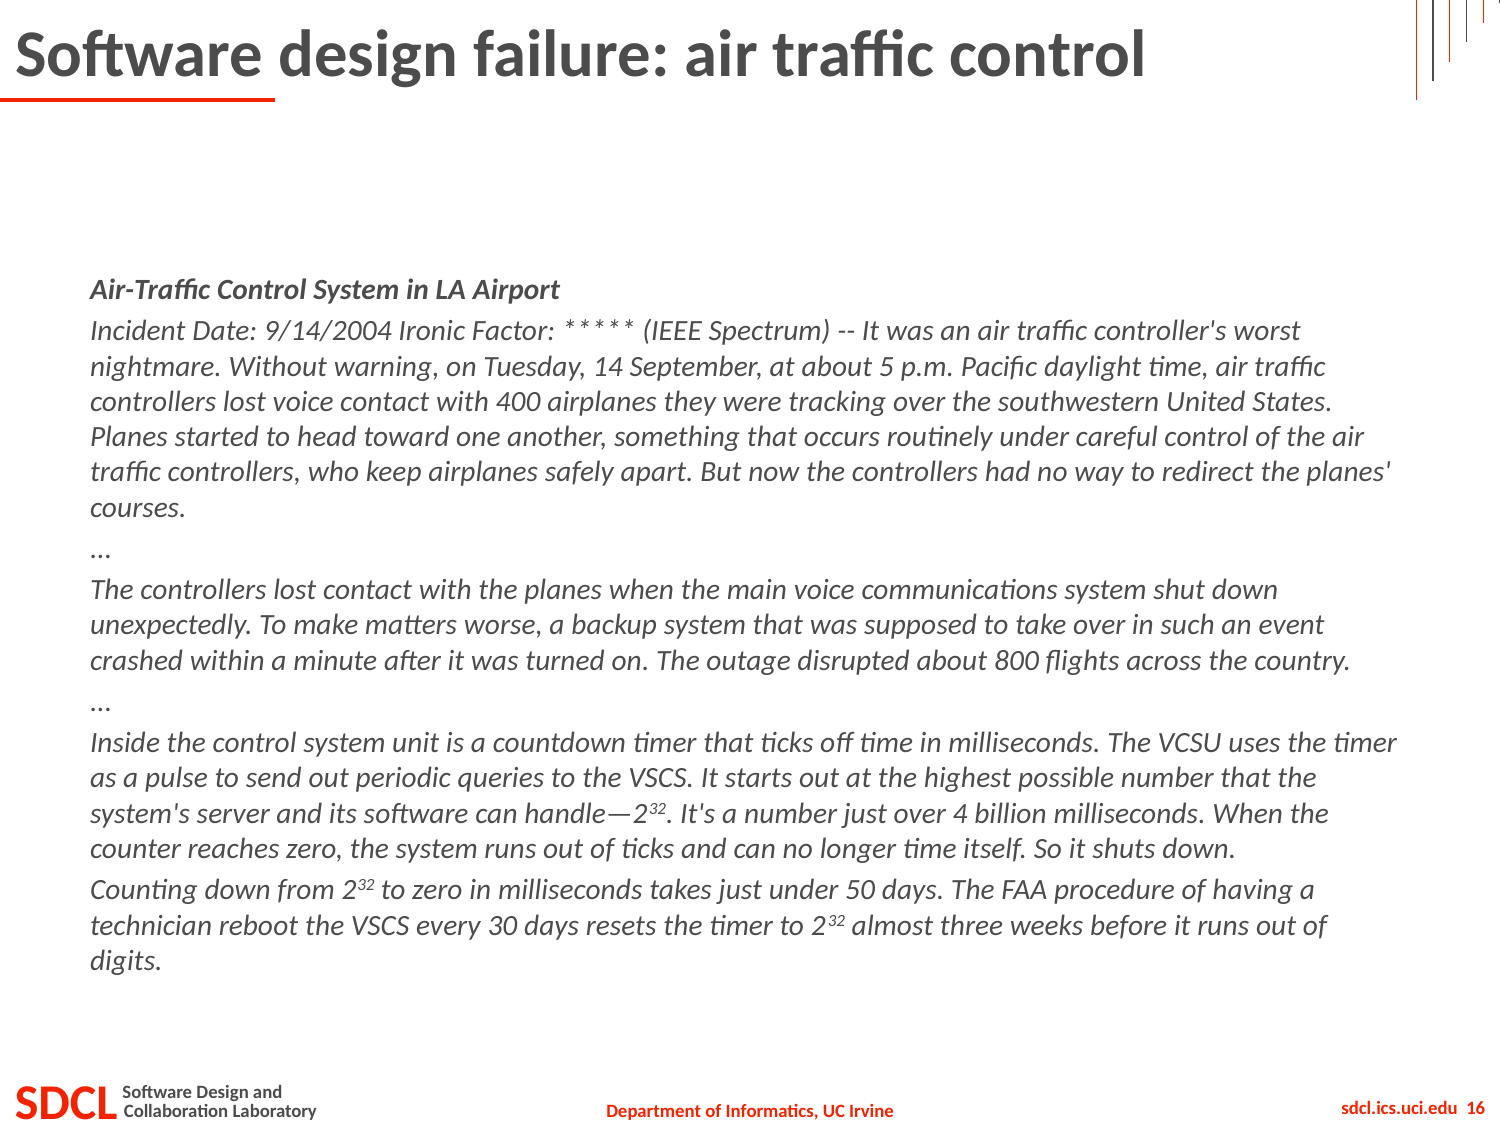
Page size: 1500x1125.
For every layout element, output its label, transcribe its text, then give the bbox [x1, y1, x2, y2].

list Air-Traffic Control System in LA Airport Incident Date: 9/14/2004 Ironic Factor: ***** (IEEE Spectrum) -- It was an air traffic controller's worst nightmare. Without warning, on Tuesday, 14 September, at about 5 p.m. Pacific daylight time, air traffic controllers lost voice contact with 400 airplanes they were tracking over the southwestern United States. Planes started to head toward one another, something that occurs routinely under careful control of the air traffic controllers, who keep airplanes safely apart. But now the controllers had no way to redirect the planes' courses. ... The controllers lost contact with the planes when the main voice communications system shut down unexpectedly. To make matters worse, a backup system that was supposed to take over in such an event crashed within a minute after it was turned on. The outage disrupted about 800 flights across the country. ... Inside the control system unit is a countdown timer that ticks off time in milliseconds. The VCSU uses the timer as a pulse to send out periodic queries to the VSCS. It starts out at the highest possible number that the system's server and its software can handle—232. It's a number just over 4 billion milliseconds. When the counter reaches zero, the system runs out of ticks and can no longer time itself. So it shuts down. Counting down from 232 to zero in milliseconds takes just under 50 days. The FAA procedure of having a technician reboot the VSCS every 30 days resets the timer to 232 almost three weeks before it runs out of digits. [75, 262, 1417, 1005]
title Software design failure: air traffic control [0, 0, 1350, 100]
